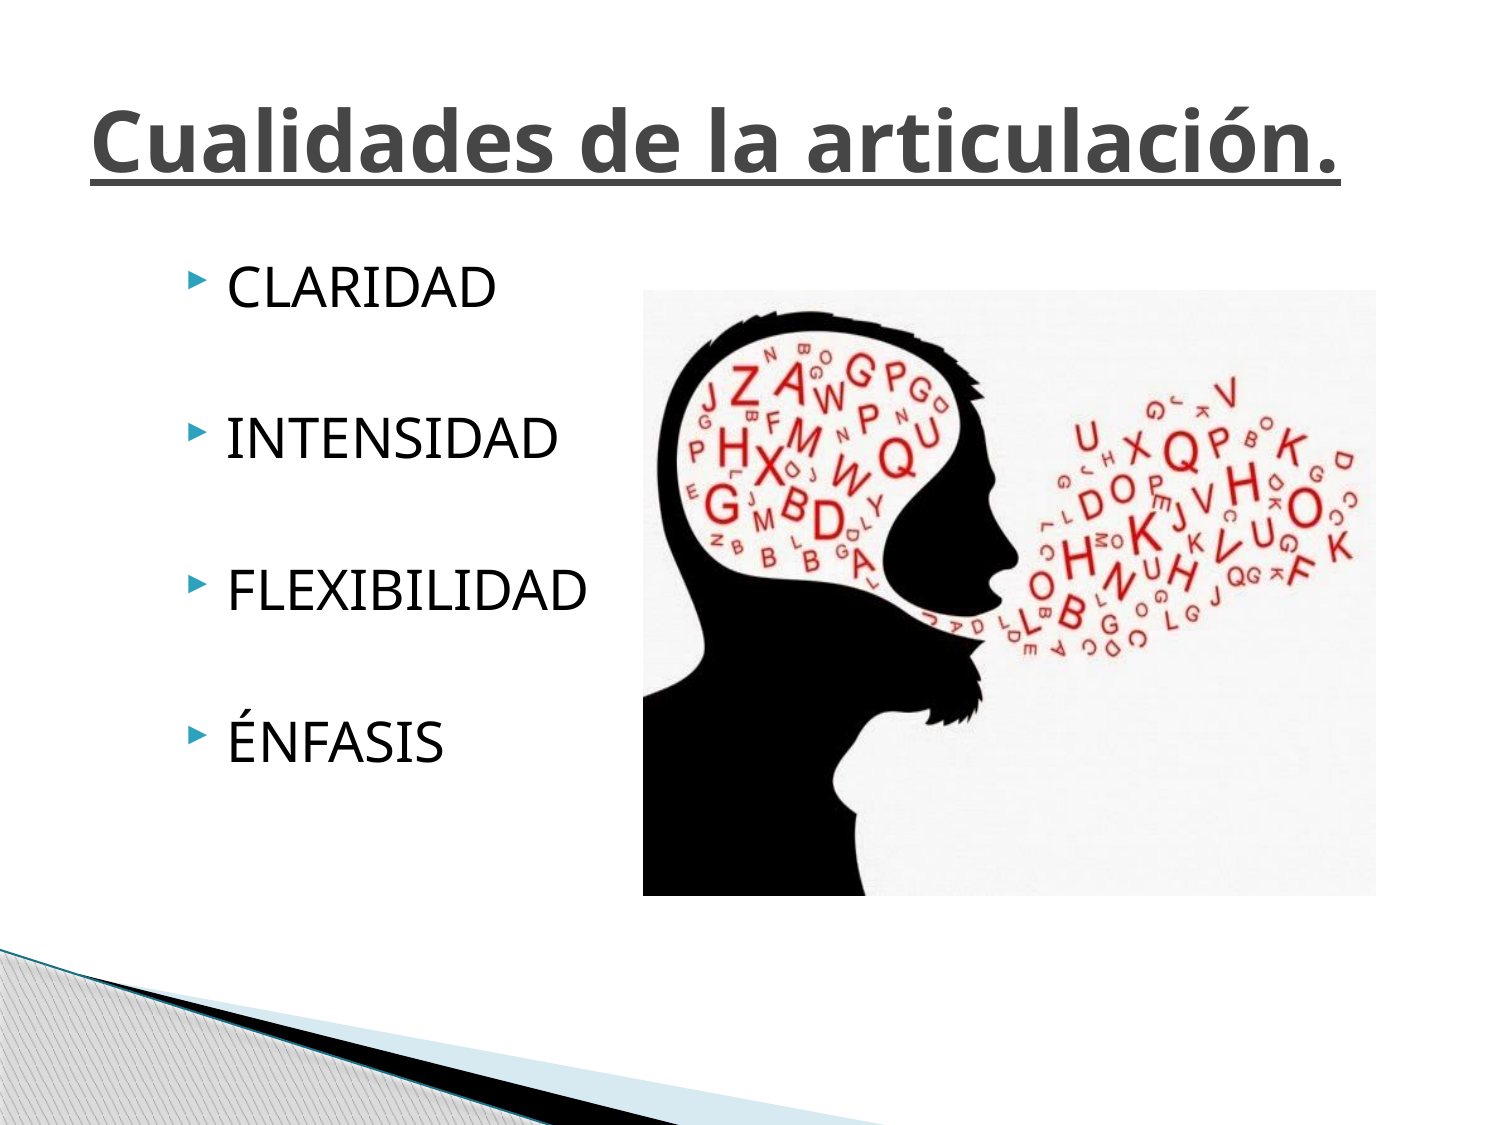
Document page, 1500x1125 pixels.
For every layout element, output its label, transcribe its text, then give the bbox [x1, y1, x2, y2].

title Cualidades de la articulación. [75, 45, 1425, 233]
picture [643, 290, 1377, 897]
list CLARIDAD INTENSIDAD FLEXIBILIDAD ÉNFASIS [152, 243, 1500, 986]
